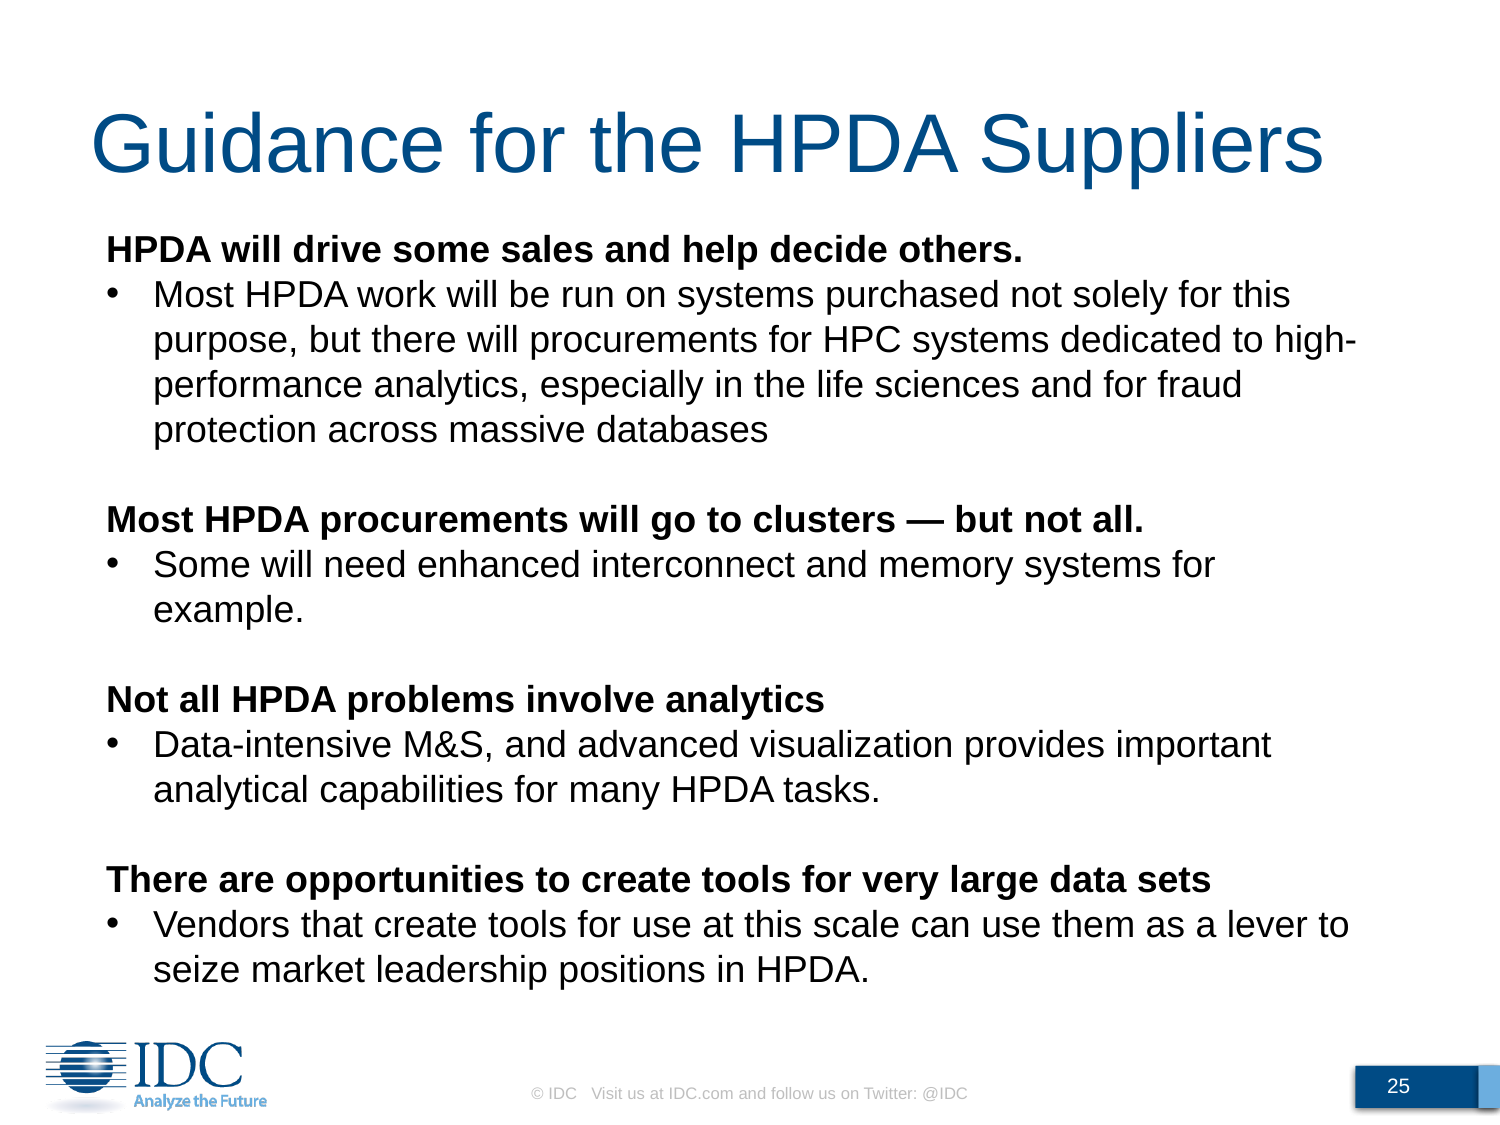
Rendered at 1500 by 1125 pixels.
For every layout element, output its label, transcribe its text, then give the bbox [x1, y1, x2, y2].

text_box HPDA will drive some sales and help decide others. Most HPDA work will be run on systems purchased not solely for this purpose, but there will procurements for HPC systems dedicated to high-performance analytics, especially in the life sciences and for fraud protection across massive databases Most HPDA procurements will go to clusters — but not all. Some will need enhanced interconnect and memory systems for example. Not all HPDA problems involve analytics Data-intensive M&S, and advanced visualization provides important analytical capabilities for many HPDA tasks. There are opportunities to create tools for very large data sets Vendors that create tools for use at this scale can use them as a lever to seize market leadership positions in HPDA. [91, 217, 1388, 1087]
picture [45, 1041, 267, 1114]
slide_number 25 [1350, 1054, 1425, 1115]
title Guidance for the HPDA Suppliers [75, 45, 1425, 233]
footer © IDC Visit us at IDC.com and follow us on Twitter: @IDC [386, 1087, 1114, 1123]
